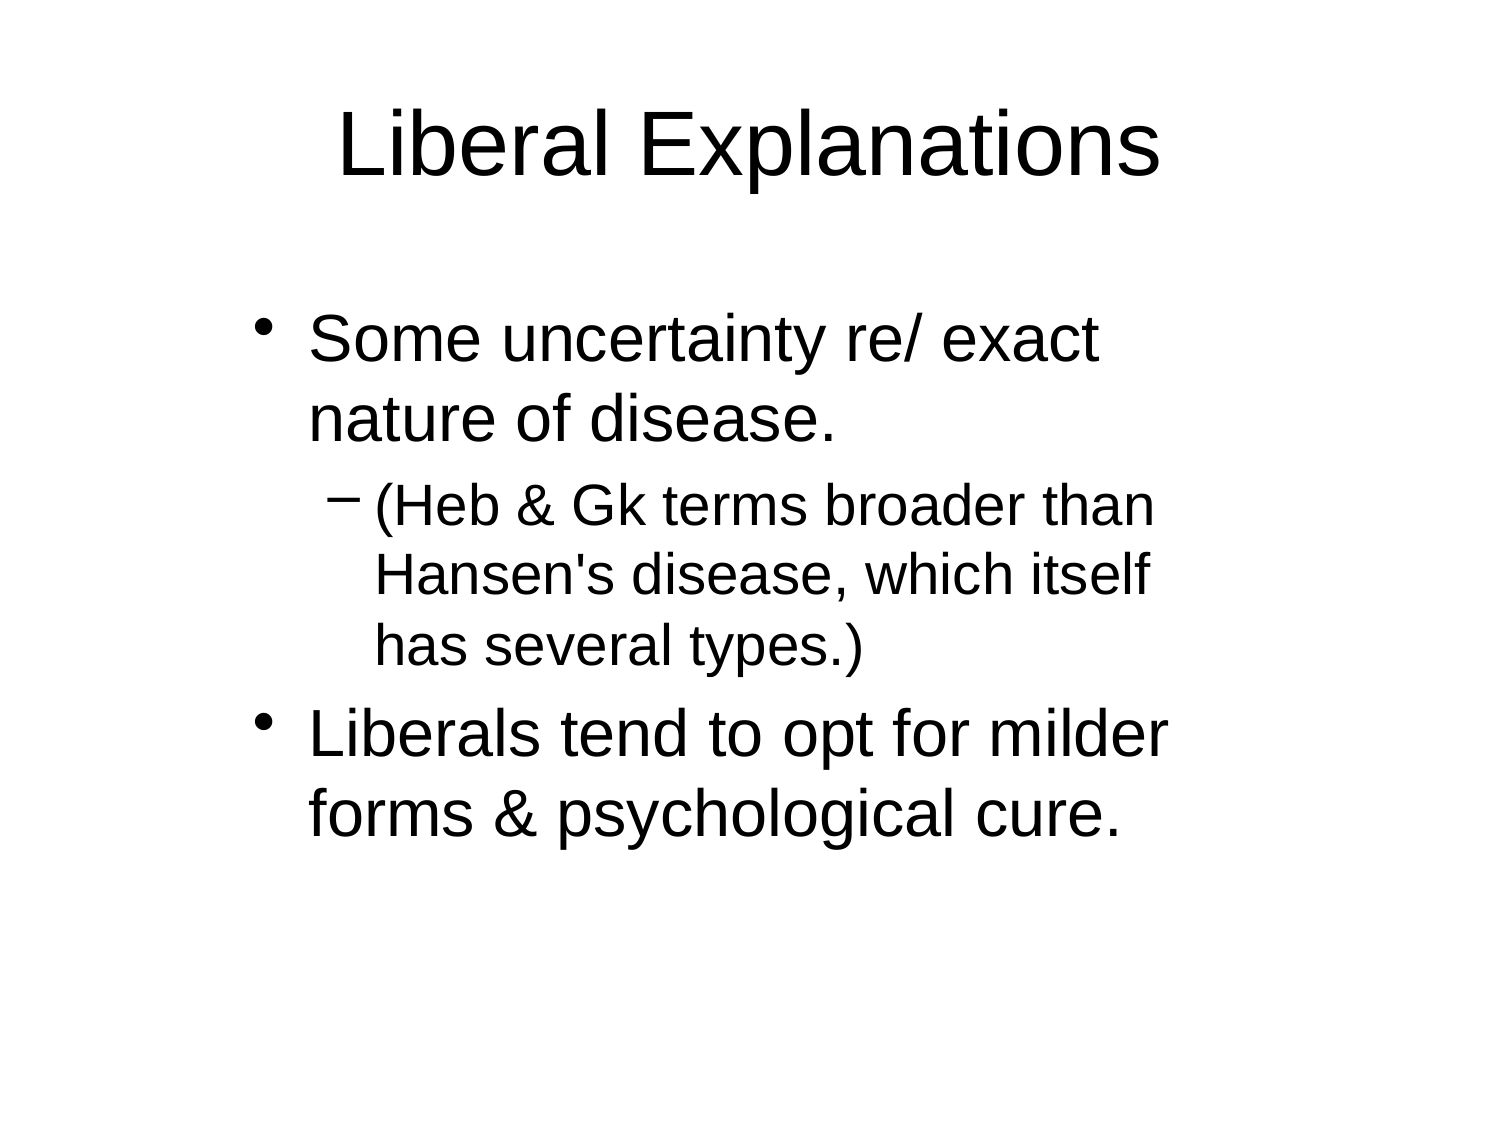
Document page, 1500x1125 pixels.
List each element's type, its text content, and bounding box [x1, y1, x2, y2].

title Liberal Explanations [75, 45, 1425, 233]
list Some uncertainty re/ exact nature of disease. (Heb & Gk terms broader than Hansen's disease, which itself has several types.) Liberals tend to opt for milder forms & psychological cure. [237, 287, 1263, 1030]
